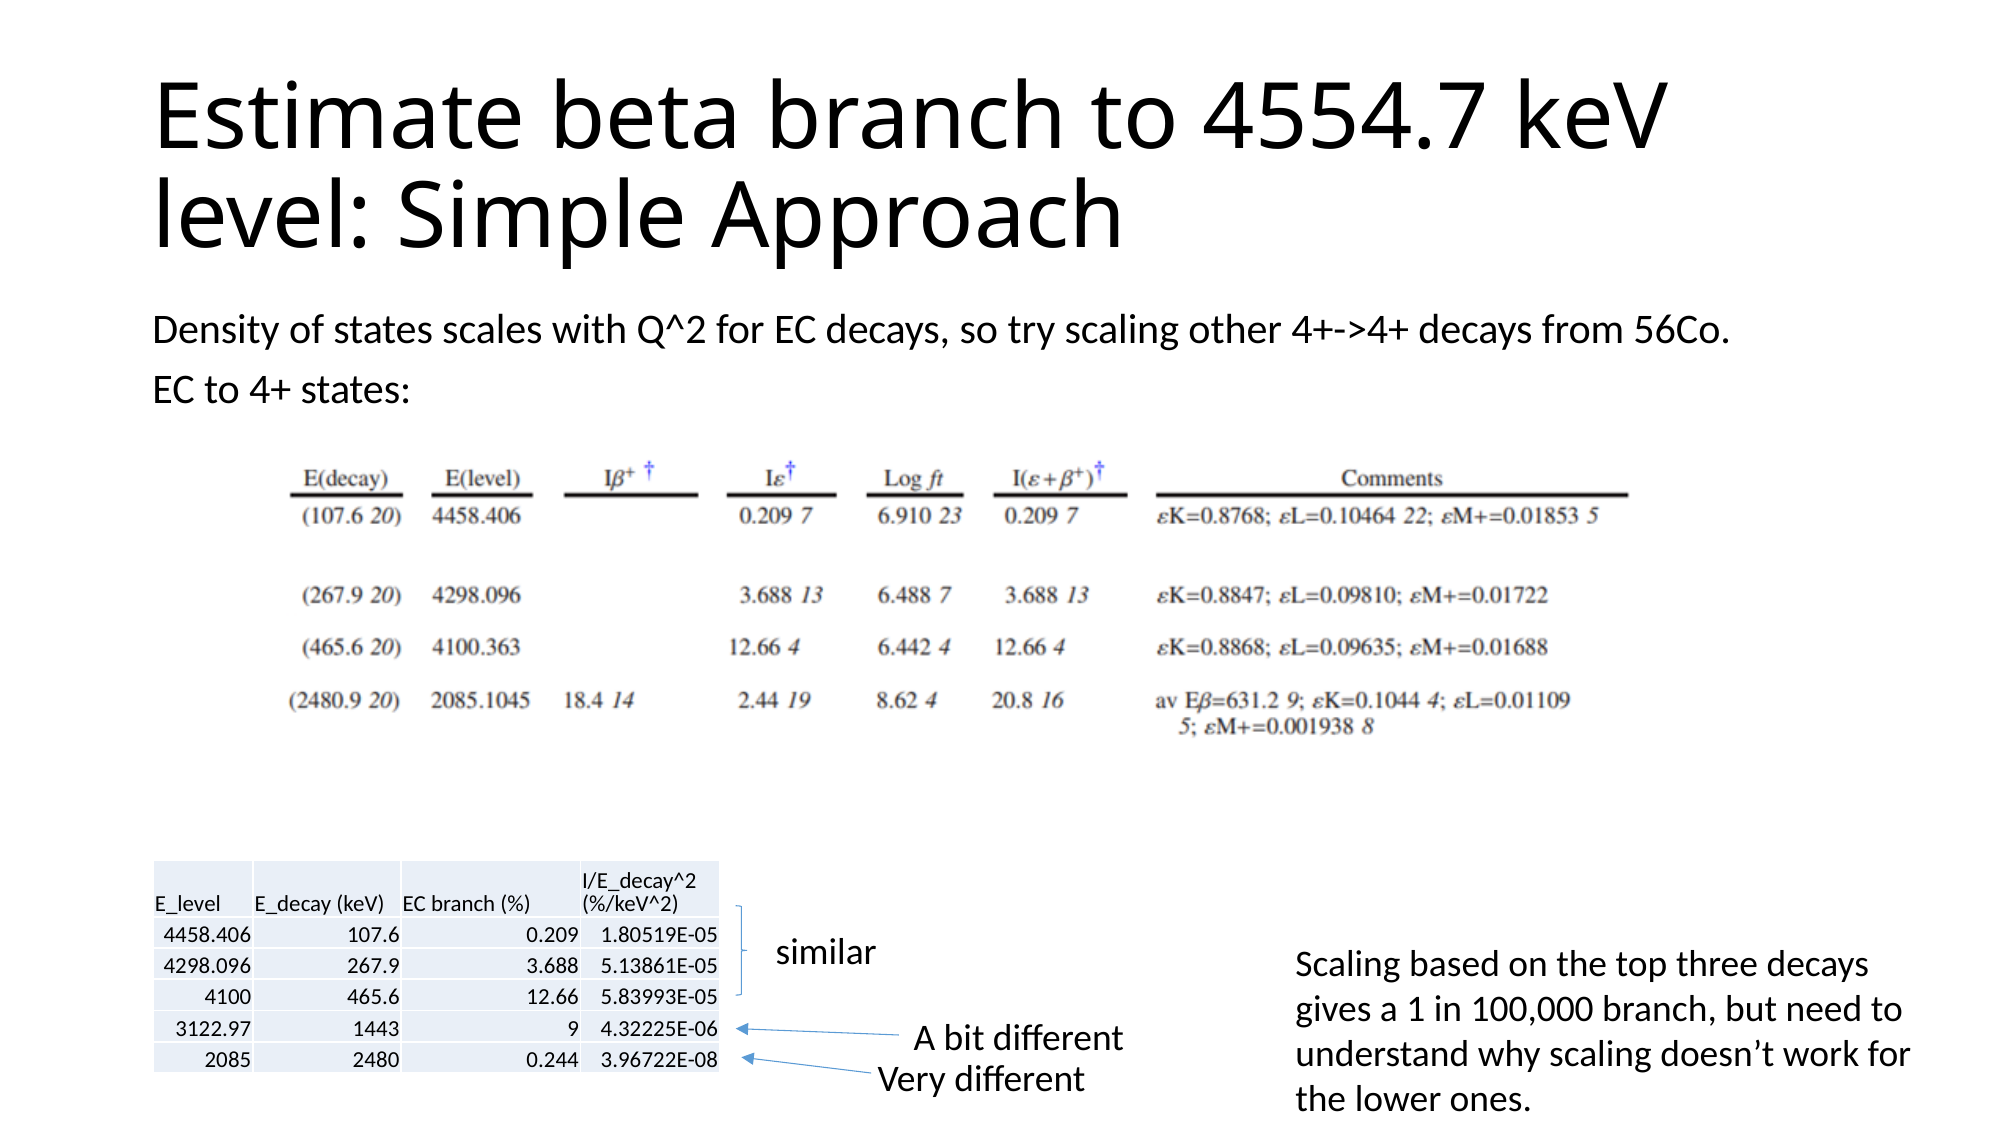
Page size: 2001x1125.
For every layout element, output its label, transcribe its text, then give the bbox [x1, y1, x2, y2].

picture [254, 443, 1674, 762]
table_header E_decay (keV) [254, 861, 400, 916]
table_cell 12.66 [402, 980, 580, 1010]
table_cell 4458.406 [154, 918, 252, 947]
table_cell 0.209 [402, 918, 580, 947]
text_box similar [760, 919, 892, 979]
text_box A bit different [898, 1005, 1139, 1065]
table_cell 5.83993E-05 [581, 980, 719, 1010]
table_cell 3122.97 [154, 1011, 252, 1041]
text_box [741, 1057, 872, 1074]
table_cell 3.688 [402, 949, 580, 978]
table_cell 107.6 [254, 918, 400, 947]
title Estimate beta branch to 4554.7 keV level: Simple Approach [137, 59, 1863, 278]
table_header EC branch (%) [402, 861, 580, 916]
table_cell 4.32225E-06 [581, 1011, 719, 1041]
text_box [735, 1028, 897, 1036]
table_cell 1443 [254, 1011, 400, 1041]
table_cell 0.244 [402, 1043, 580, 1072]
list Density of states scales with Q^2 for EC decays, so try scaling other 4+->4+ decays from 56Co. EC to 4+ states: [137, 299, 1811, 433]
table_cell 3.96722E-08 [581, 1043, 719, 1072]
table_cell 4298.096 [154, 949, 252, 978]
table_cell 4100 [154, 980, 252, 1010]
table_cell 267.9 [254, 949, 400, 978]
text_box [735, 905, 748, 996]
text_box Scaling based on the top three decays gives a 1 in 100,000 branch, but need to understand why scaling doesn’t work for the lower ones. [1280, 931, 1946, 1125]
table_header I/E_decay^2 (%/keV^2) [581, 861, 719, 916]
table_header E_level [154, 861, 252, 916]
table_cell 2480 [254, 1043, 400, 1072]
table_cell 1.80519E-05 [581, 918, 719, 947]
table_cell 9 [402, 1011, 580, 1041]
table_cell 5.13861E-05 [581, 949, 719, 978]
table_cell 465.6 [254, 980, 400, 1010]
text_box Very different [862, 1046, 1101, 1107]
table_cell 2085 [154, 1043, 252, 1072]
